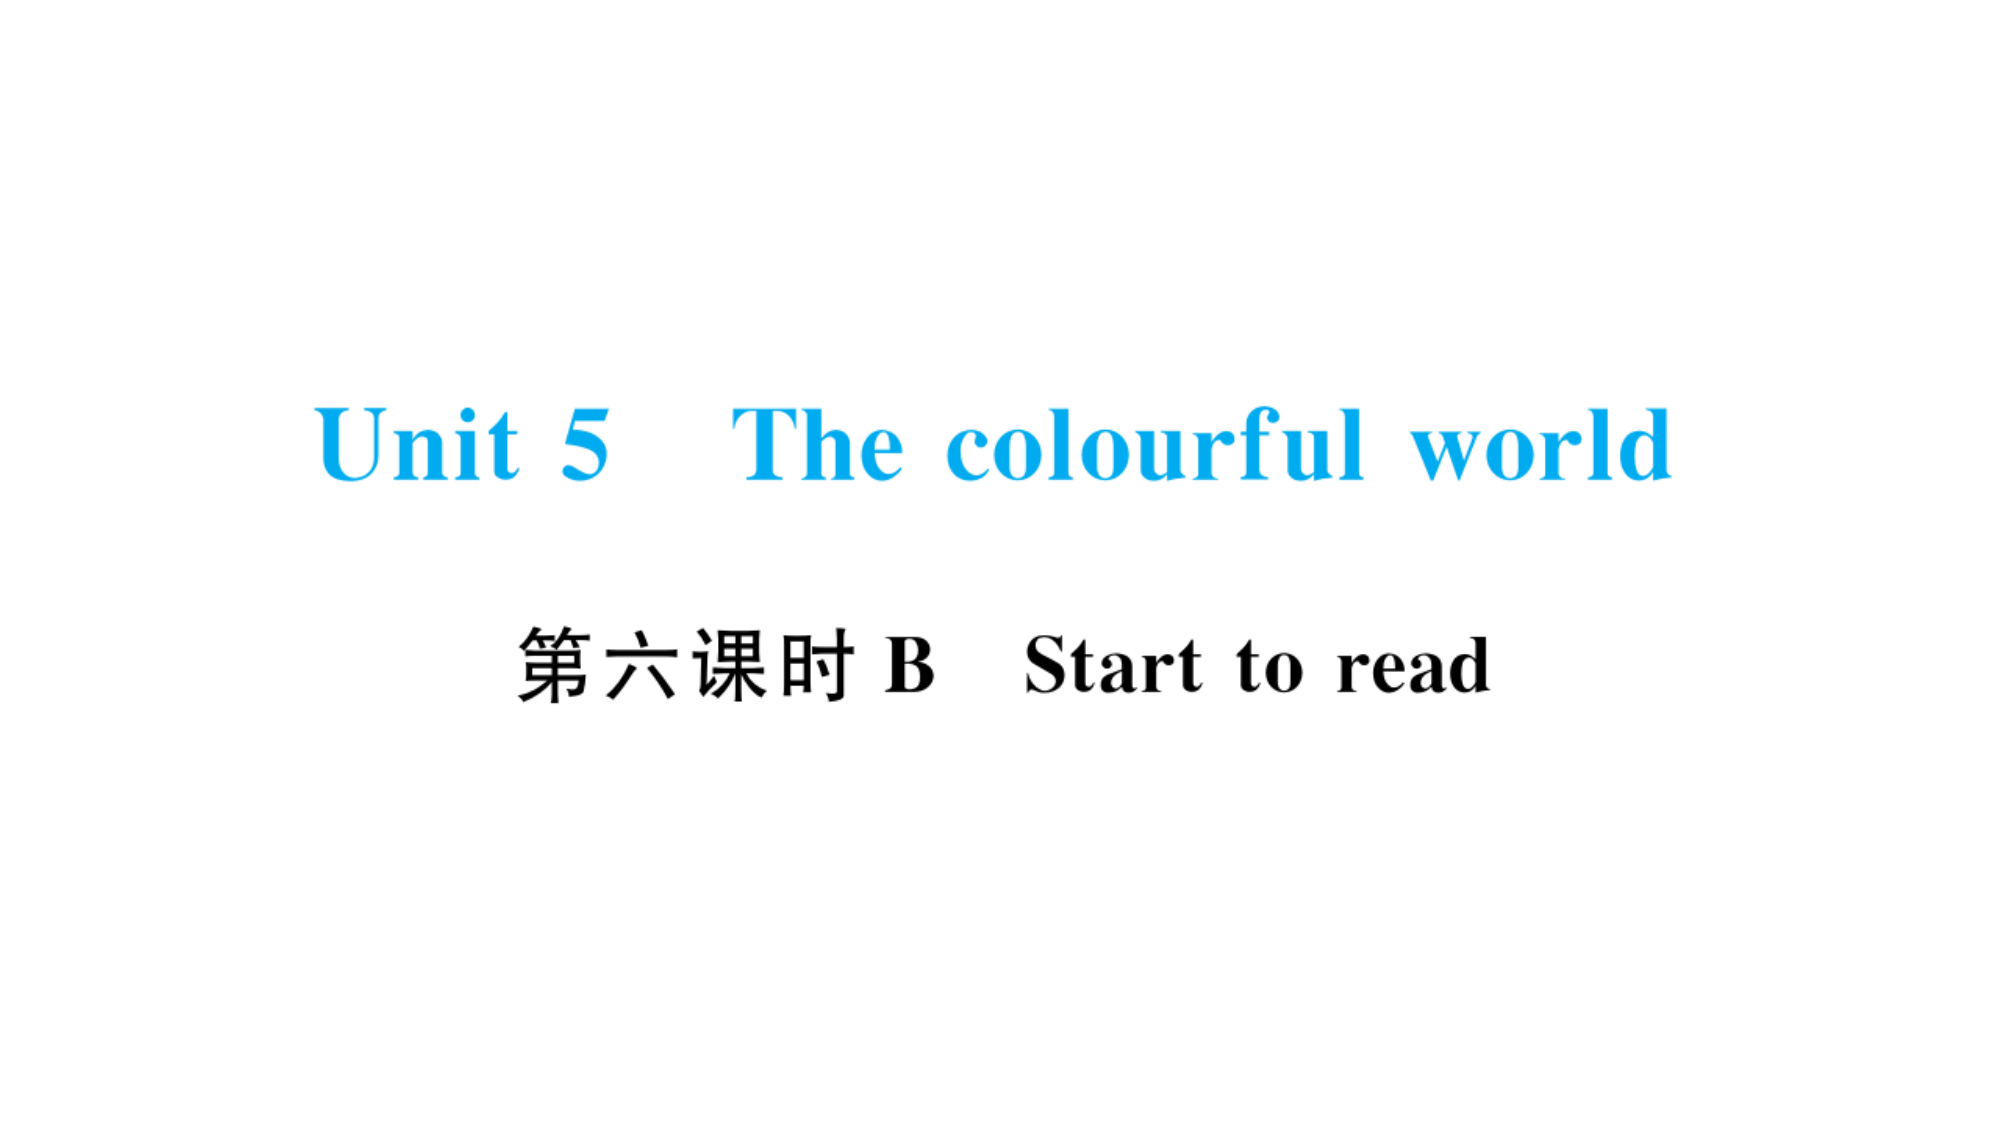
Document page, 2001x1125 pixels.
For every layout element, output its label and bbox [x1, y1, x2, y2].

picture [495, 612, 1505, 727]
picture [292, 375, 1708, 518]
